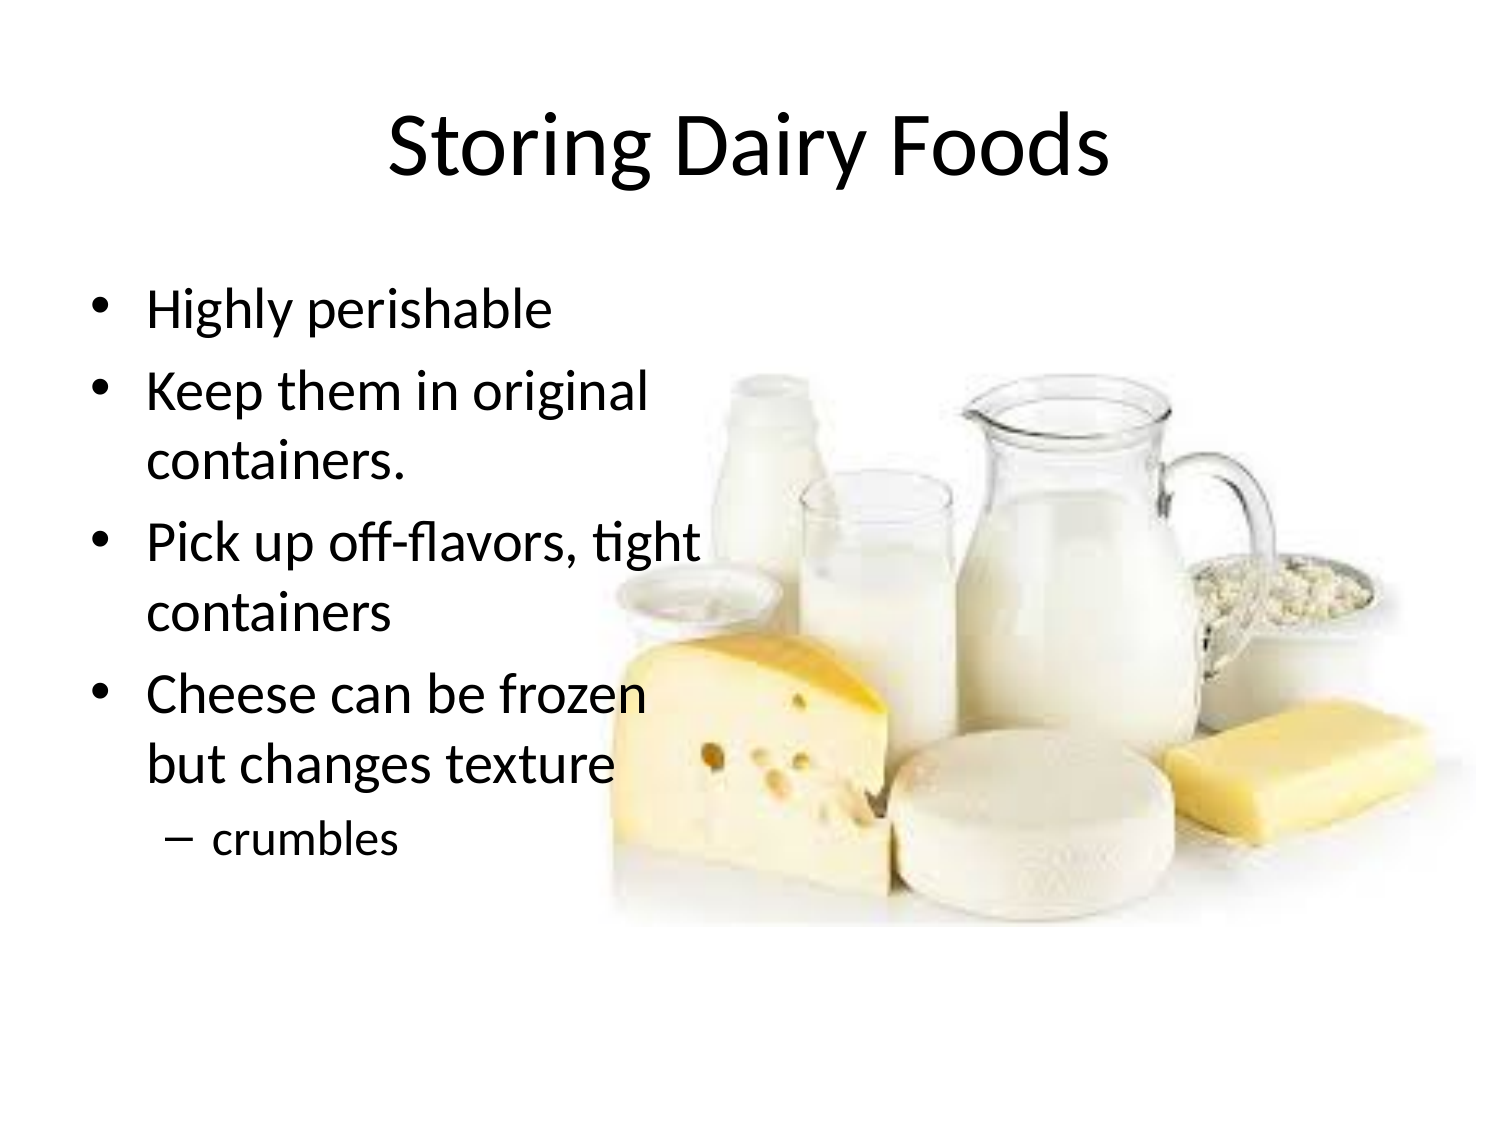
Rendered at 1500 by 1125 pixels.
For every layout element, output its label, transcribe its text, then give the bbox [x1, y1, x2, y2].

picture [549, 349, 1476, 927]
list Highly perishable Keep them in original containers. Pick up off-flavors, tight containers Cheese can be frozen but changes texture crumbles [75, 262, 738, 1005]
title Storing Dairy Foods [75, 45, 1425, 233]
